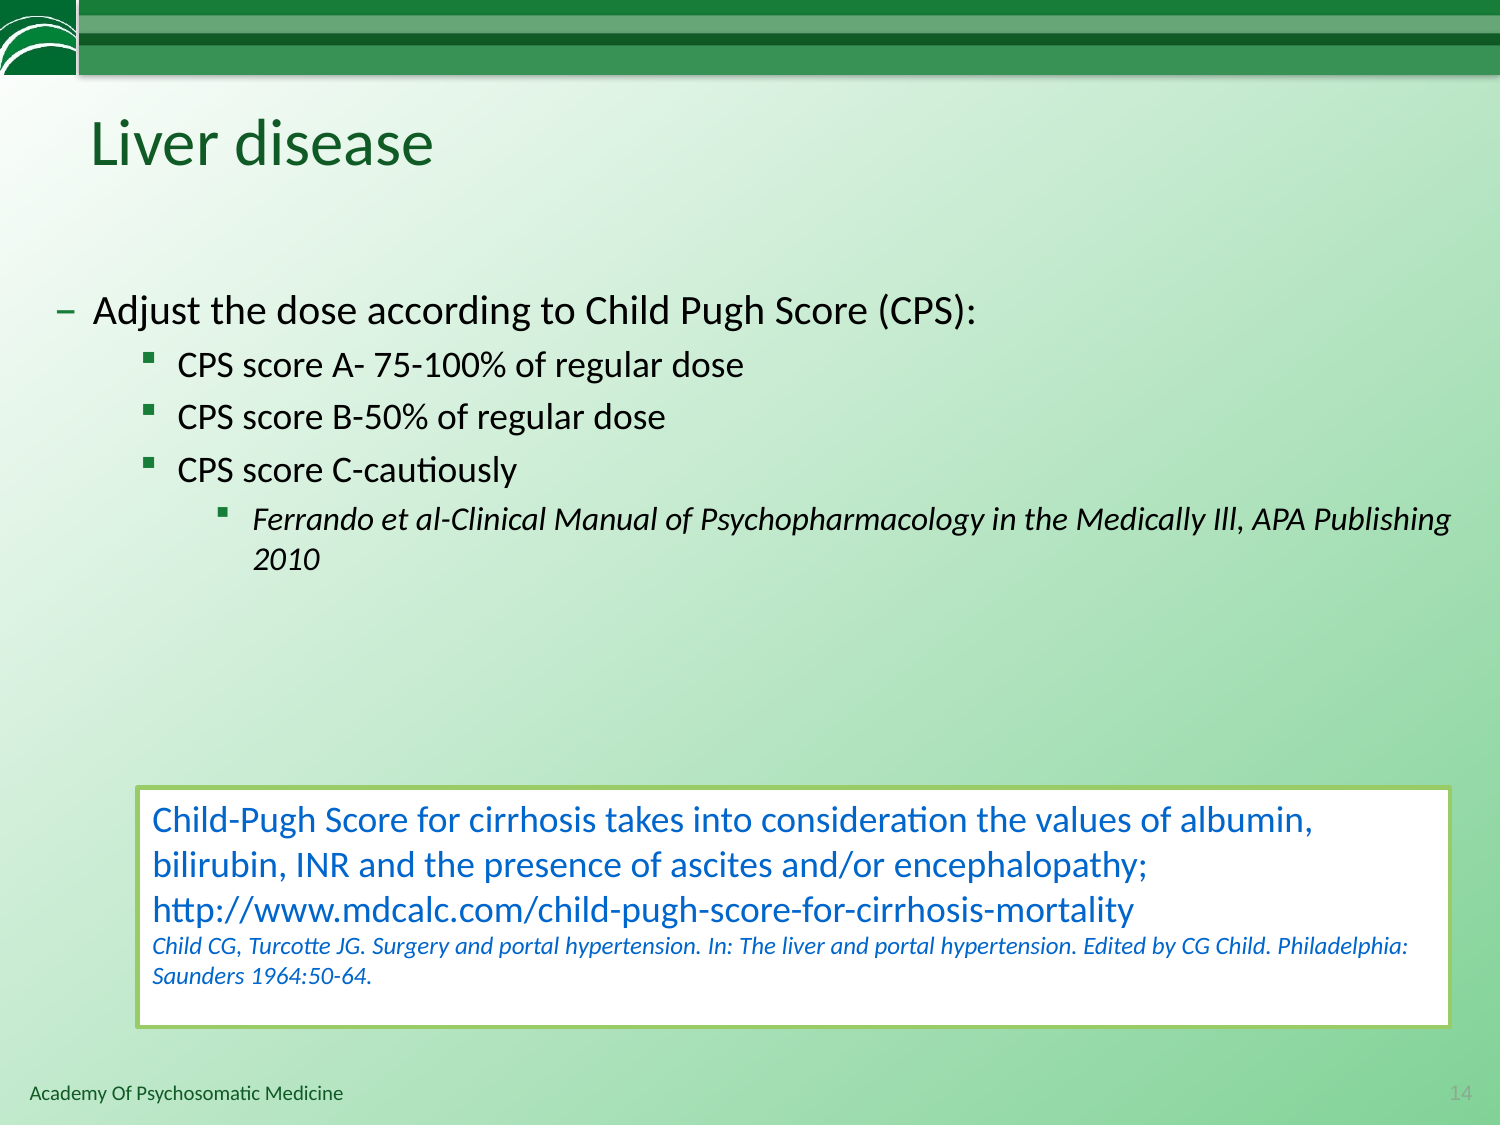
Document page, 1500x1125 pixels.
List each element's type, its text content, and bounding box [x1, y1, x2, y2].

picture [0, 0, 76, 75]
list Adjust the dose according to Child Pugh Score (CPS): CPS score A- 75-100% of regular dose CPS score B-50% of regular dose CPS score C-cautiously Ferrando et al-Clinical Manual of Psychopharmacology in the Medically Ill, APA Publishing 2010 [0, 275, 1500, 1017]
title Liver disease [75, 45, 1425, 233]
text_box Child-Pugh Score for cirrhosis takes into consideration the values of albumin, bilirubin, INR and the presence of ascites and/or encephalopathy; http://www.mdcalc.com/child-pugh-score-for-cirrhosis-mortality Child CG, Turcotte JG. Surgery and portal hypertension. In: The liver and portal hypertension. Edited by CG Child. Philadelphia: Saunders 1964:50-64. [135, 785, 1452, 1029]
slide_number 14 [1427, 1062, 1488, 1122]
